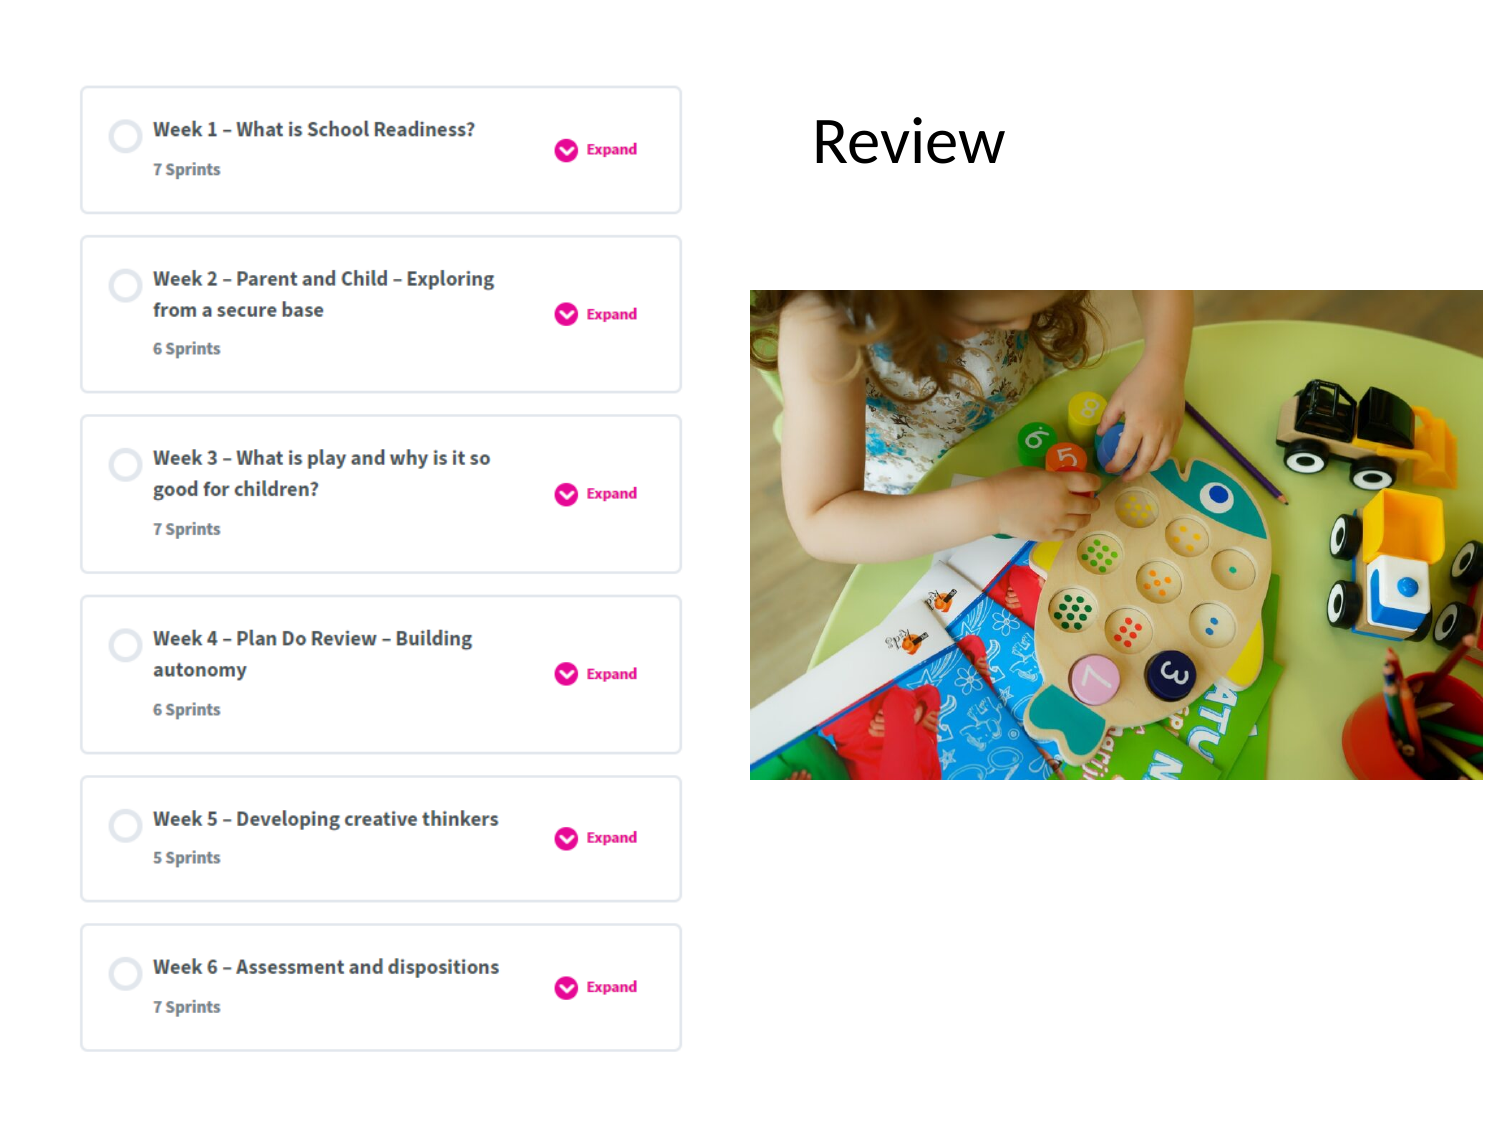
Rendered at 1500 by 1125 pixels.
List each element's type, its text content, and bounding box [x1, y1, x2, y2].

text_box Review [797, 89, 1317, 185]
picture [749, 290, 1483, 780]
picture [959, 773, 968, 780]
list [75, 77, 703, 1075]
